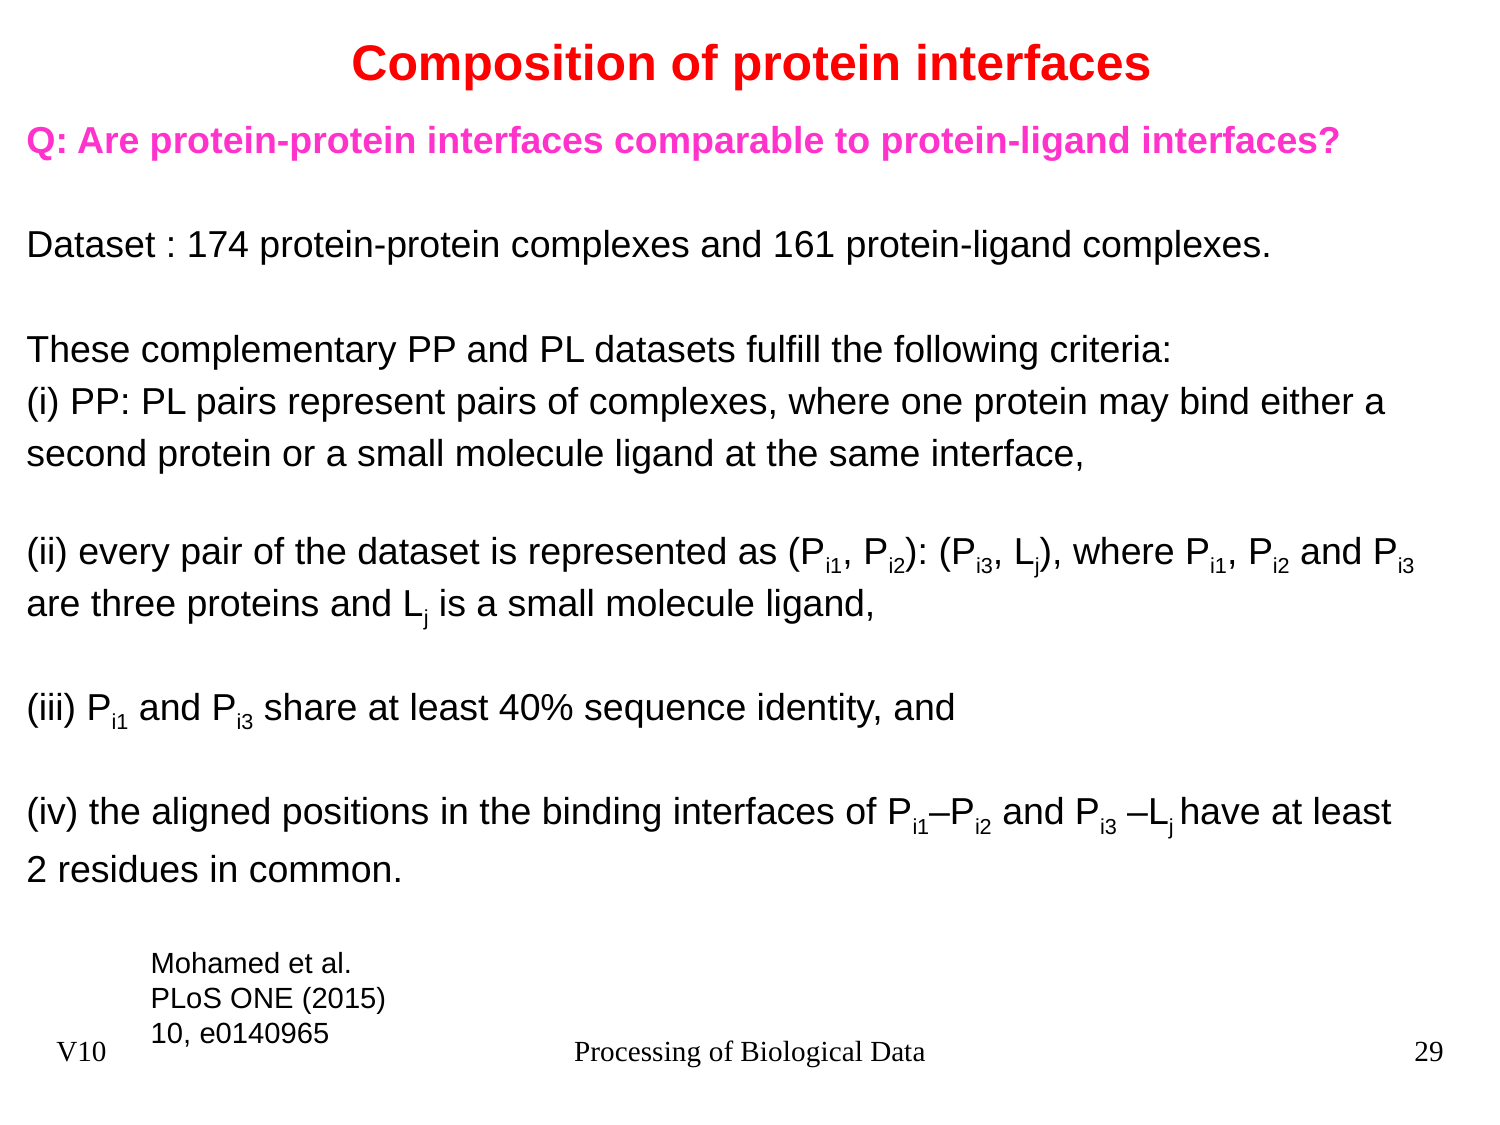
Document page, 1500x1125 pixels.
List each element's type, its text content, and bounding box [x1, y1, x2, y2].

text_box Q: Are protein-protein interfaces comparable to protein-ligand interfaces? Dataset : 174 protein-protein complexes and 161 protein-ligand complexes. These complementary PP and PL datasets fulfill the following criteria: (i) PP: PL pairs represent pairs of complexes, where one protein may bind either a second protein or a small molecule ligand at the same interface, (ii) every pair of the dataset is represented as (Pi1, Pi2): (Pi3, Lj), where Pi1, Pi2 and Pi3 are three proteins and Lj is a small molecule ligand, (iii) Pi1 and Pi3 share at least 40% sequence identity, and (iv) the aligned positions in the binding interfaces of Pi1–Pi2 and Pi3 –Lj have at least 2 residues in common. [11, 101, 1436, 898]
footer Processing of Biological Data [512, 1024, 988, 1101]
slide_number 29 [1074, 1024, 1460, 1101]
text_box Mohamed et al. PLoS ONE (2015) 10, e0140965 [135, 937, 432, 1058]
title Composition of protein interfaces [76, 19, 1427, 101]
slide_number V10 [40, 1024, 426, 1101]
